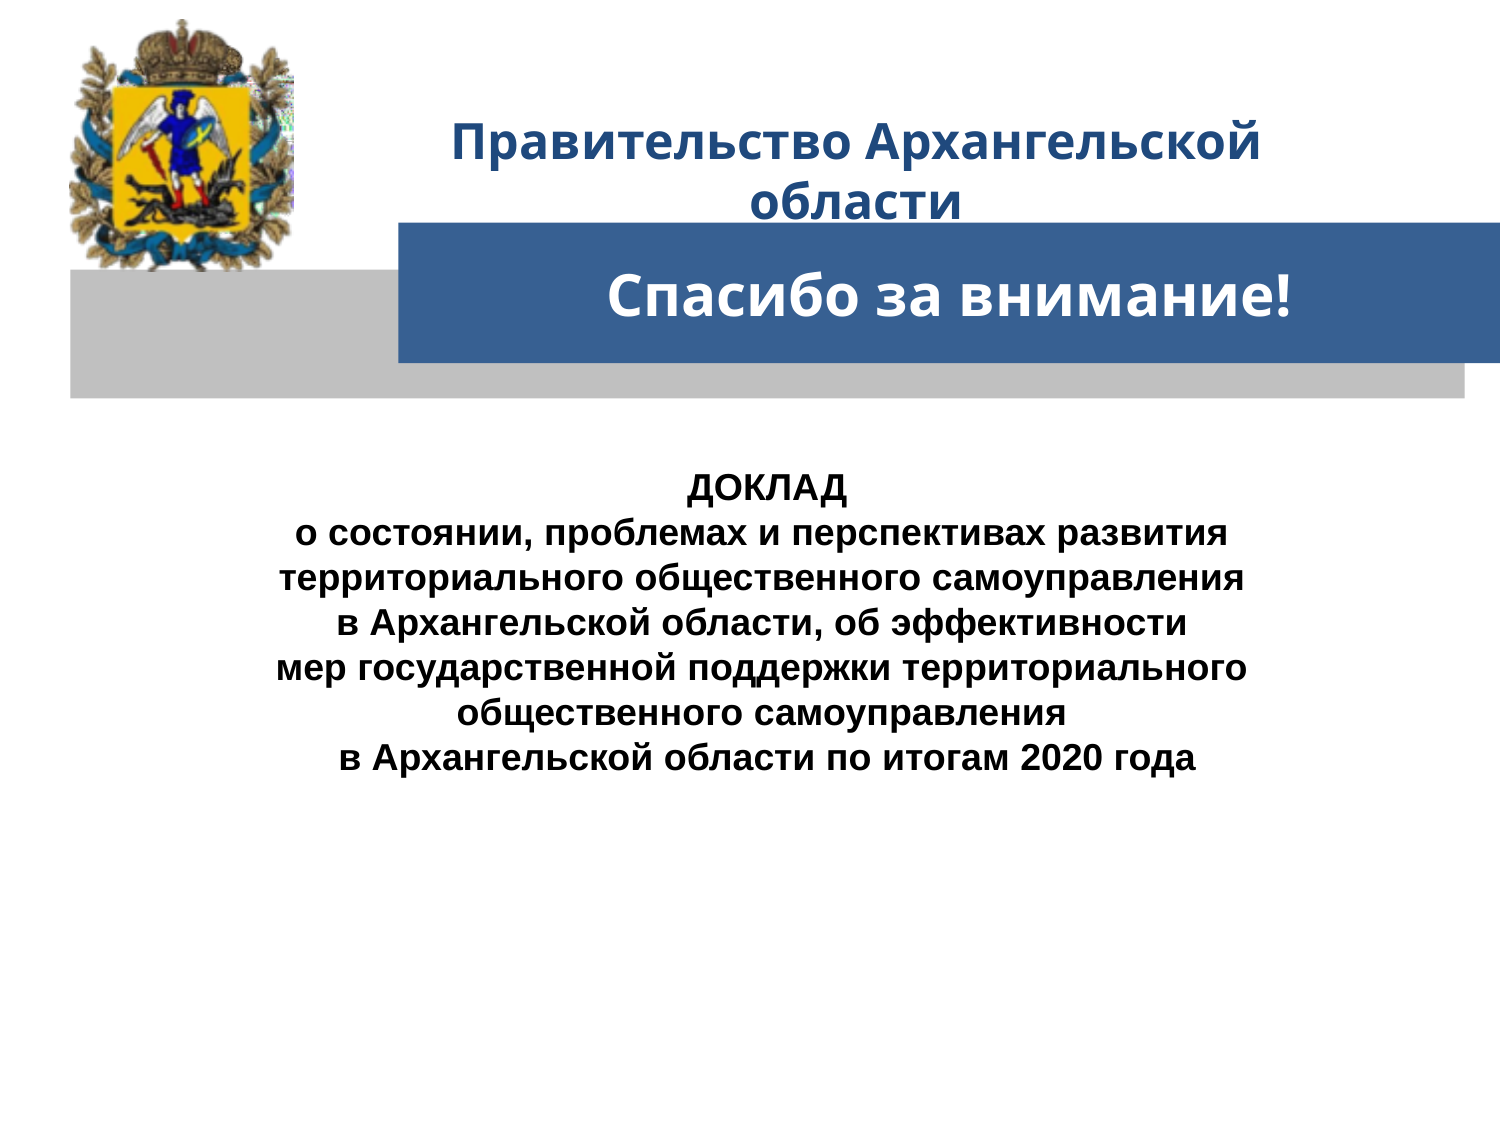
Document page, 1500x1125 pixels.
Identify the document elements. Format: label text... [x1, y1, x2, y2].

text_box Правительство Архангельской области [324, 101, 1388, 237]
text_box Спасибо за внимание! [398, 222, 1500, 364]
picture [69, 18, 294, 272]
text_box [70, 269, 1465, 399]
text_box ДОКЛАД о состоянии, проблемах и перспективах развития территориального общественного самоуправления в Архангельской области, об эффективности мер государственной поддержки территориального общественного самоуправления в Архангельской области по итогам 2020 года [69, 455, 1465, 785]
